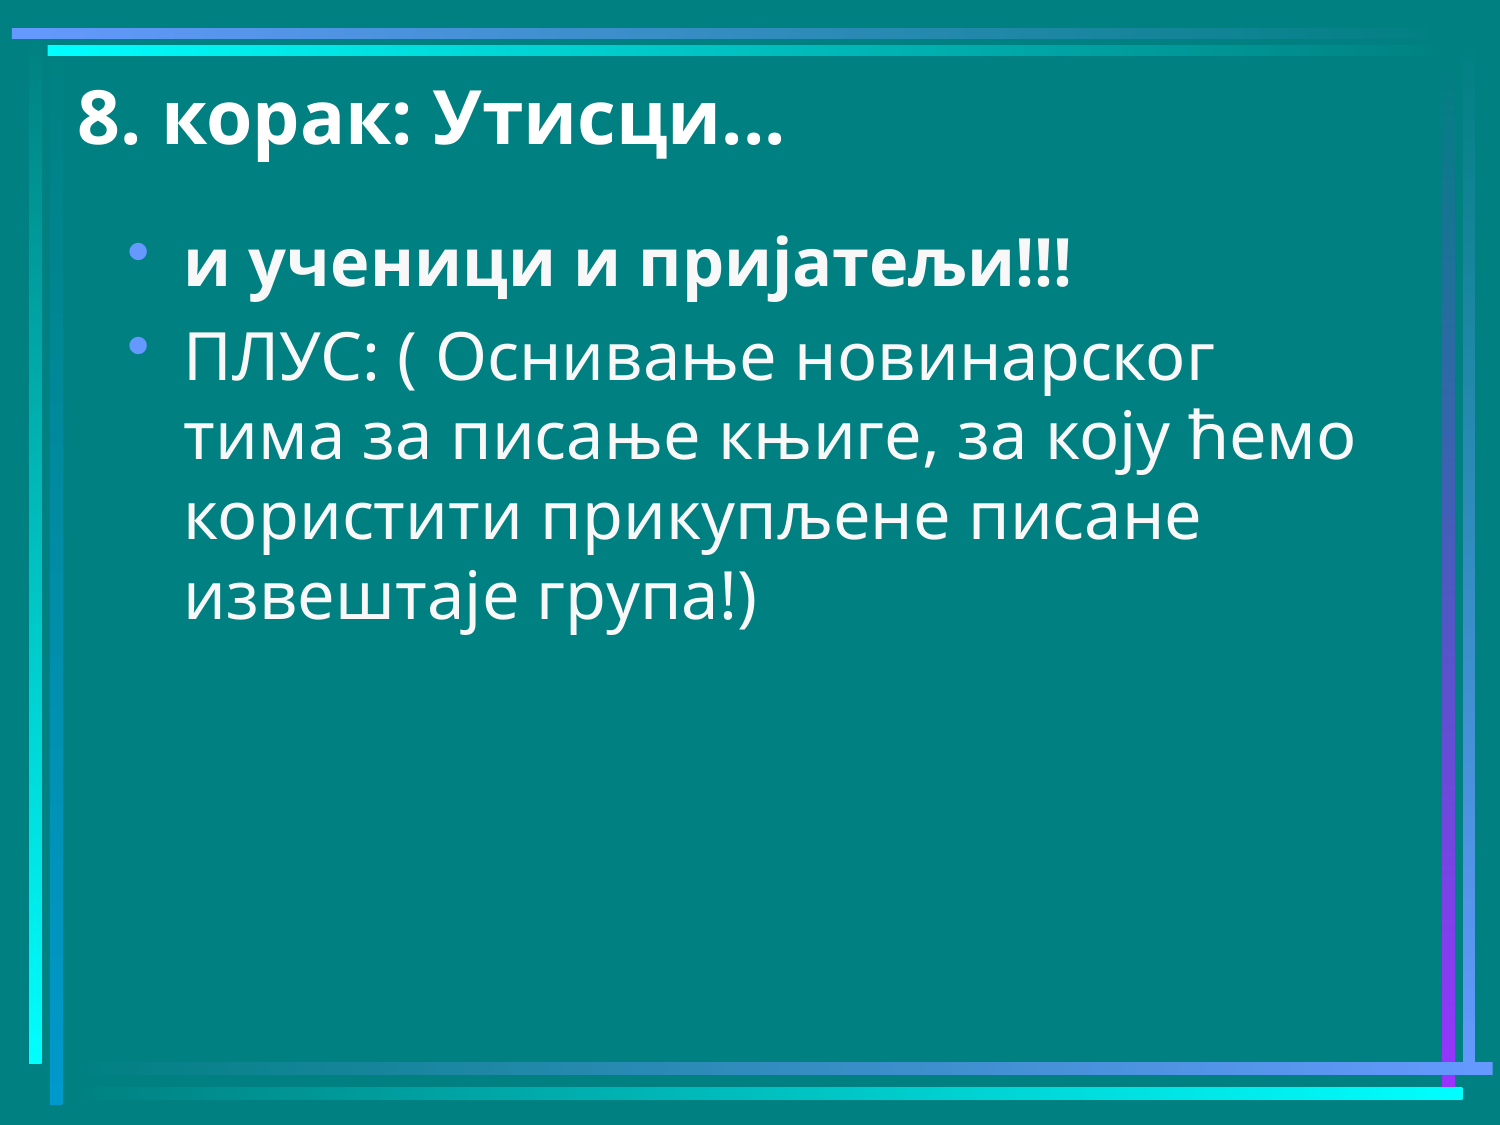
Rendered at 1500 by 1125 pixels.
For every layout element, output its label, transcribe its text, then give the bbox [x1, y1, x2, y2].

list и ученици и пријатељи!!! ПЛУС: ( Оснивање новинарског тима за писање књиге, за коју ћемо користити прикупљене писане извештаје група!) [112, 212, 1388, 976]
title 8. корак: Утисци... [62, 62, 1376, 201]
